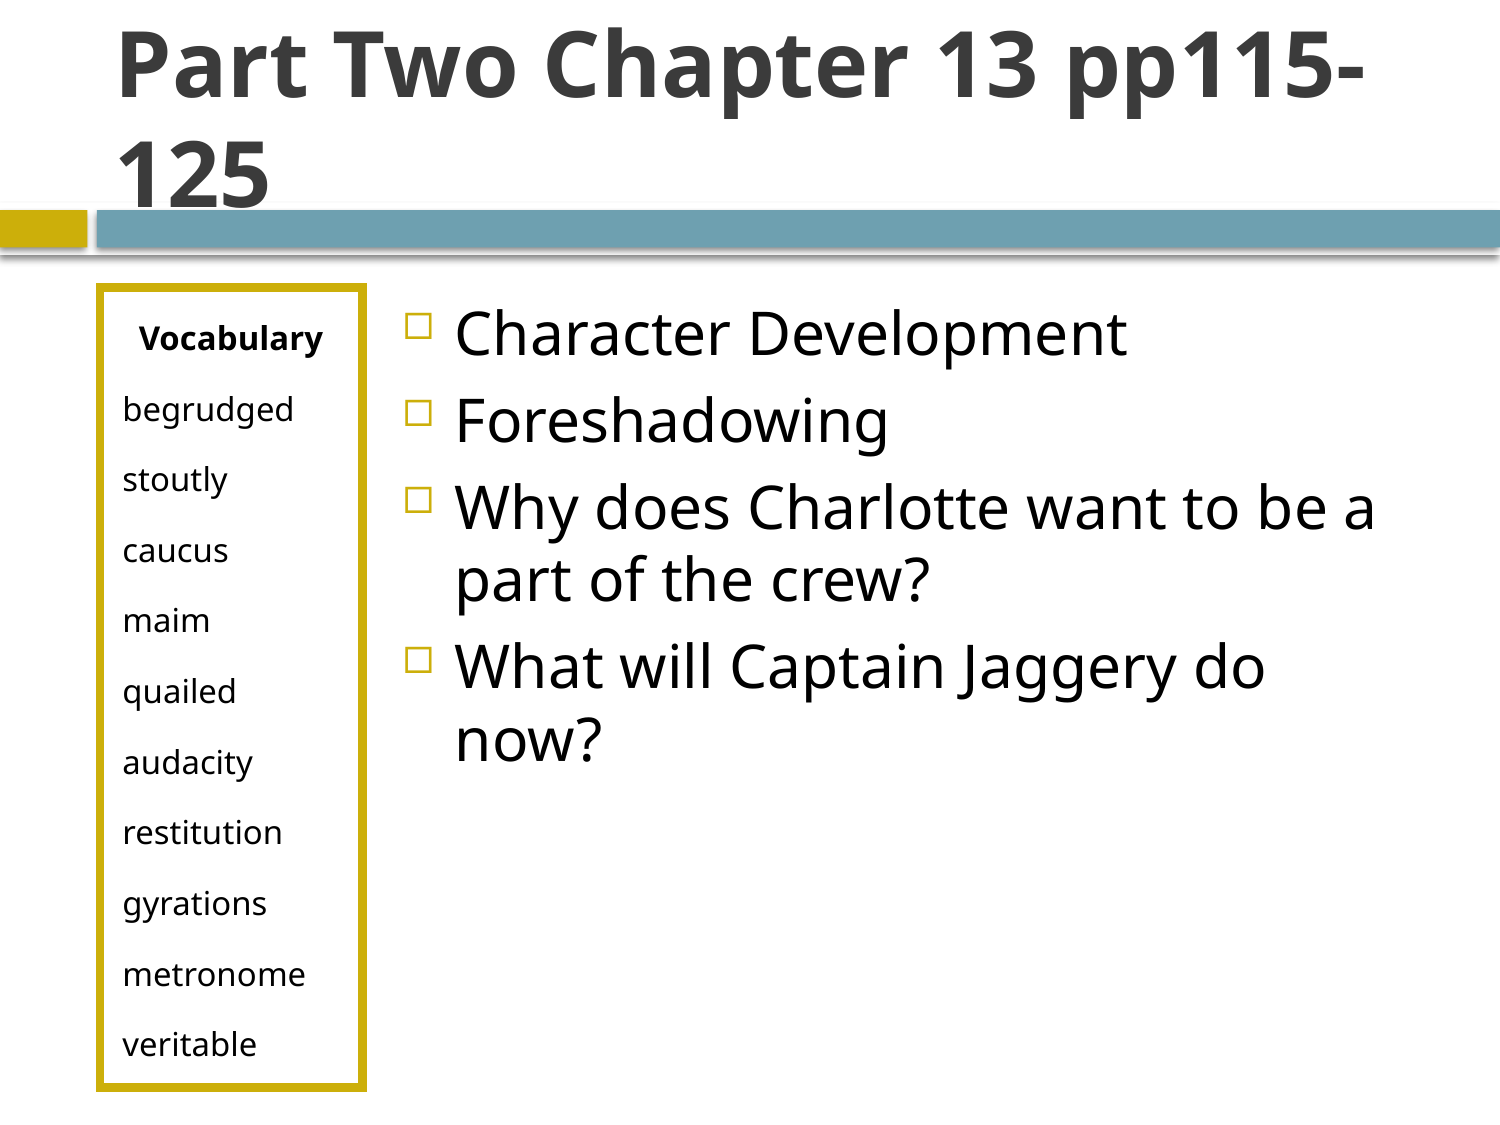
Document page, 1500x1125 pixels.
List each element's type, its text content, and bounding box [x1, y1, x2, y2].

list Character Development Foreshadowing Why does Charlotte want to be a part of the crew? What will Captain Jaggery do now? [387, 287, 1438, 1013]
list Vocabulary begrudged stoutly caucus maim quailed audacity restitution gyrations metronome veritable [96, 283, 367, 1092]
title Part Two Chapter 13 pp115-125 [99, 44, 1425, 188]
